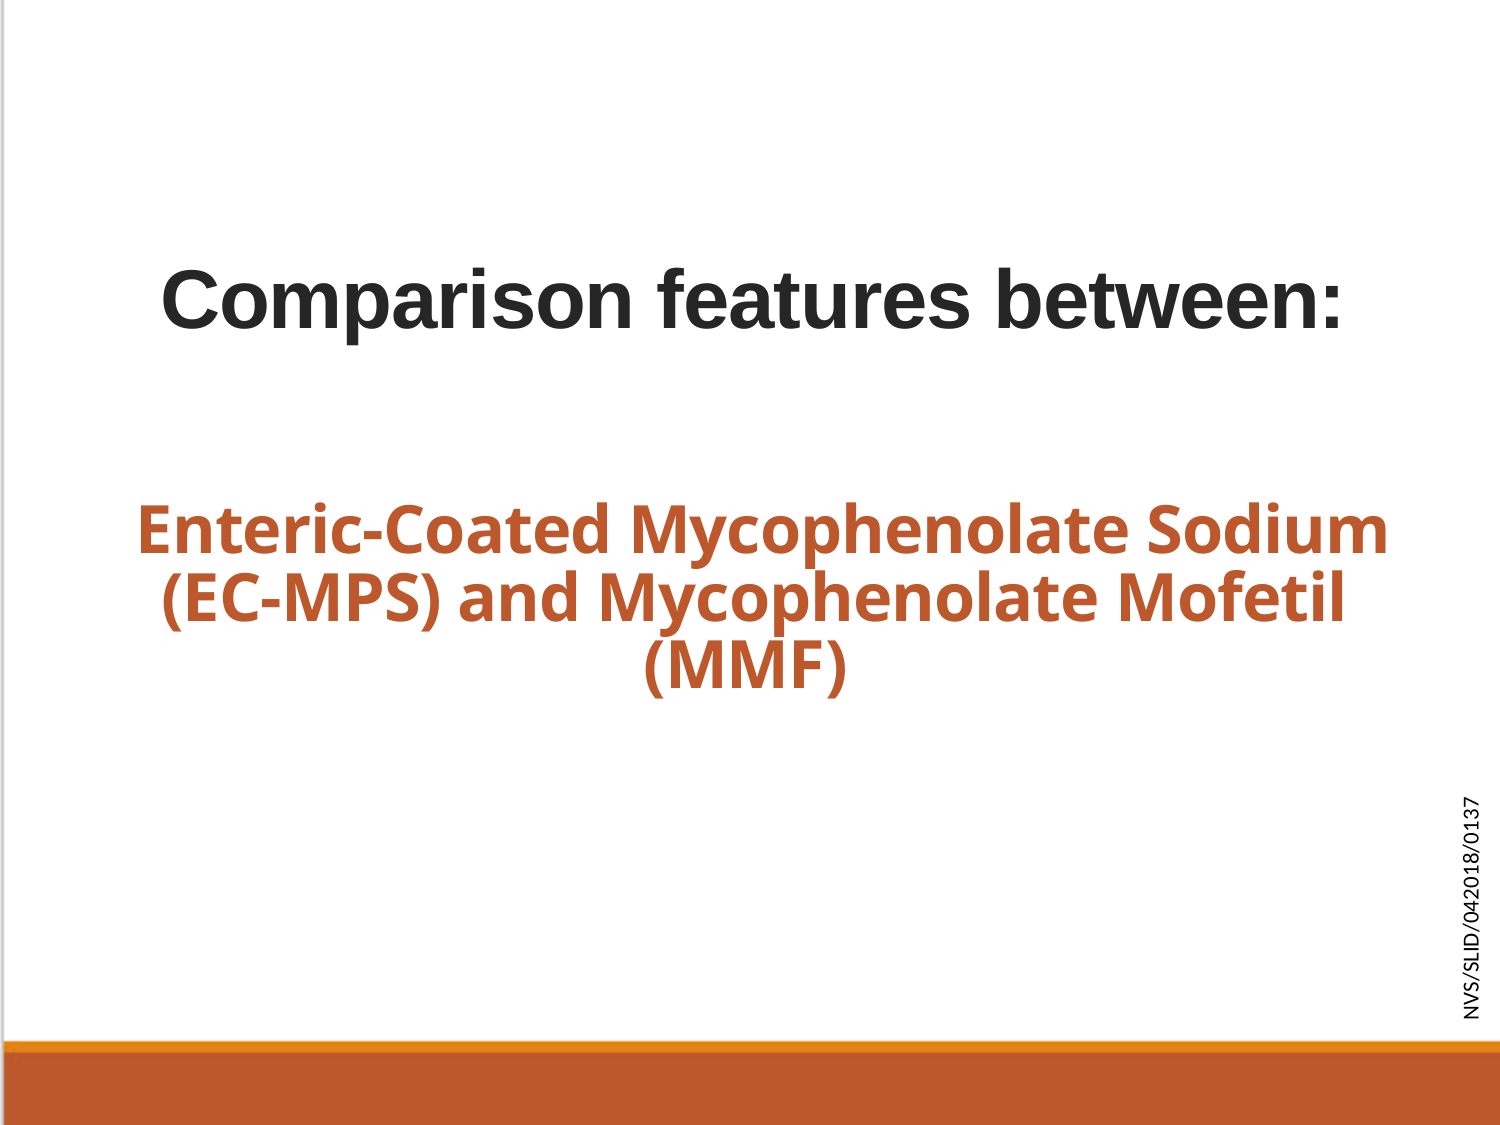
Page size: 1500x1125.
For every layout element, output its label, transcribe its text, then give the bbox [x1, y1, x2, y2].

text_box NVS/SLID/042018/0137 [1448, 614, 1491, 1035]
title Comparison features between: Enteric-Coated Mycophenolate Sodium (EC-MPS) and Mycophenolate Mofetil (MMF) [99, 225, 1409, 791]
picture [0, 0, 1500, 1125]
